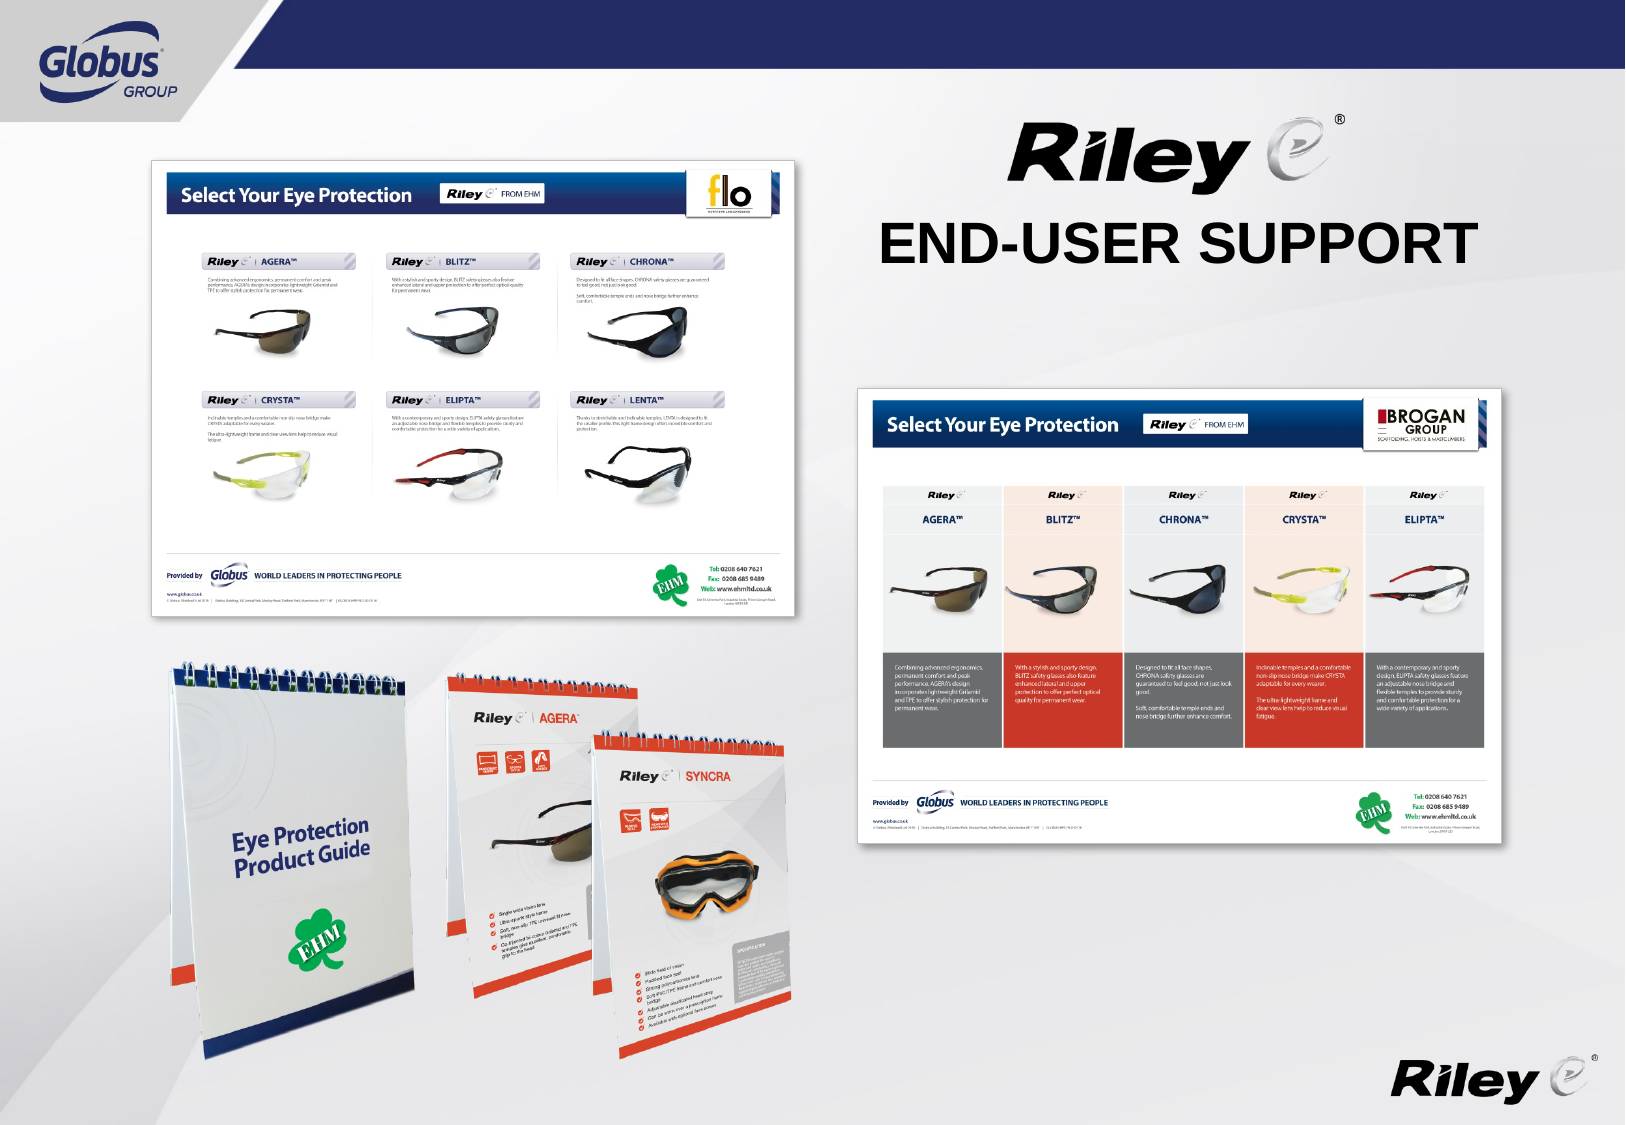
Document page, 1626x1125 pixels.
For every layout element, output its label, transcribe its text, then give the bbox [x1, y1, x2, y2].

text_box End-User SUPPORT [847, 197, 1510, 283]
picture [0, 0, 1625, 1125]
